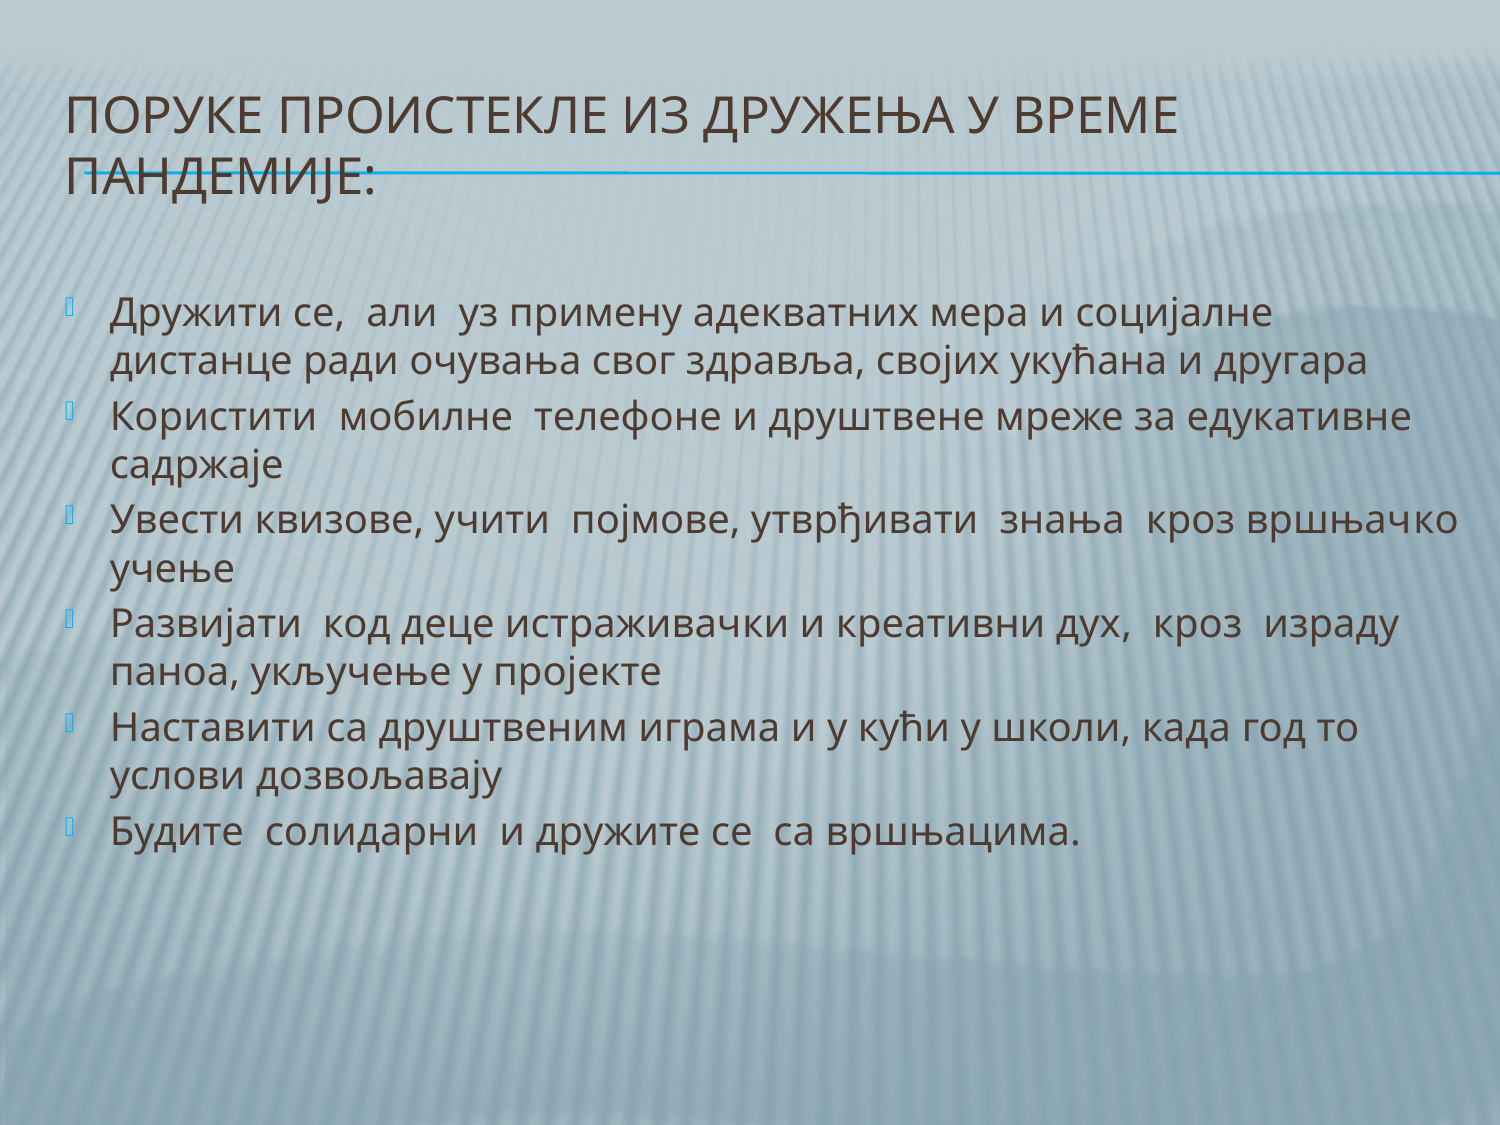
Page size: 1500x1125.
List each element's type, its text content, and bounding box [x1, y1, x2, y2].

list Дружити се, али уз примену адекватних мера и социјалне дистанце ради очувања свог здравља, својих укућана и другара Користити мобилне телефоне и друштвене мреже за едукативне садржаје Увести квизове, учити појмове, утврђивати знања кроз вршњачко учење Развијати код деце истраживачки и креативни дух, кроз израду паноа, укључење у пројекте Наставити са друштвеним играма и у кући у школи, када год то услови дозвољавају Будите солидарни и дружите се са вршњацима. [50, 254, 1475, 998]
title ПОруке проистекле из дружења у време пандемије: [50, 75, 1475, 213]
